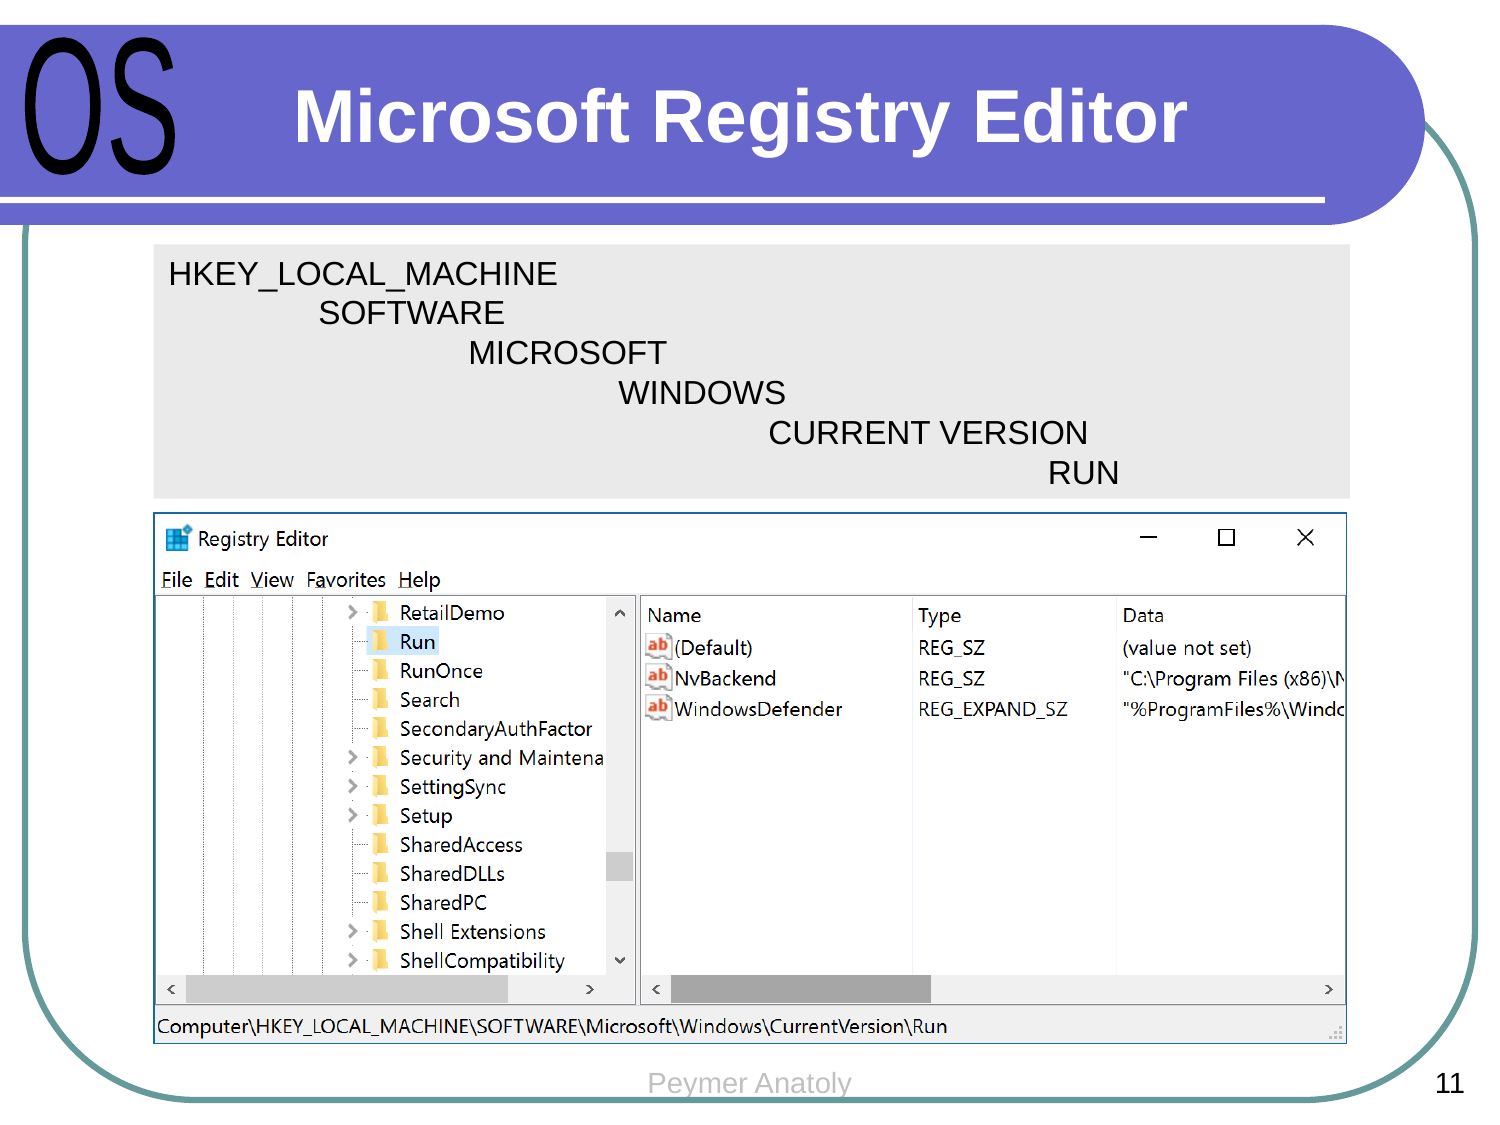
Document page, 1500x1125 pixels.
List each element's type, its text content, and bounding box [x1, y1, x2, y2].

text_box [24, 125, 1475, 1101]
text_box [0, 24, 1321, 225]
text_box Microsoft Registry Editor [236, 37, 1267, 188]
text_box HKEY_LOCAL_MACHINE SOFTWARE MICROSOFT WINDOWS CURRENT VERSION RUN [153, 244, 1350, 499]
picture [153, 512, 1347, 1044]
text_box [1247, 24, 1426, 225]
slide_number 11 [1379, 1056, 1481, 1108]
